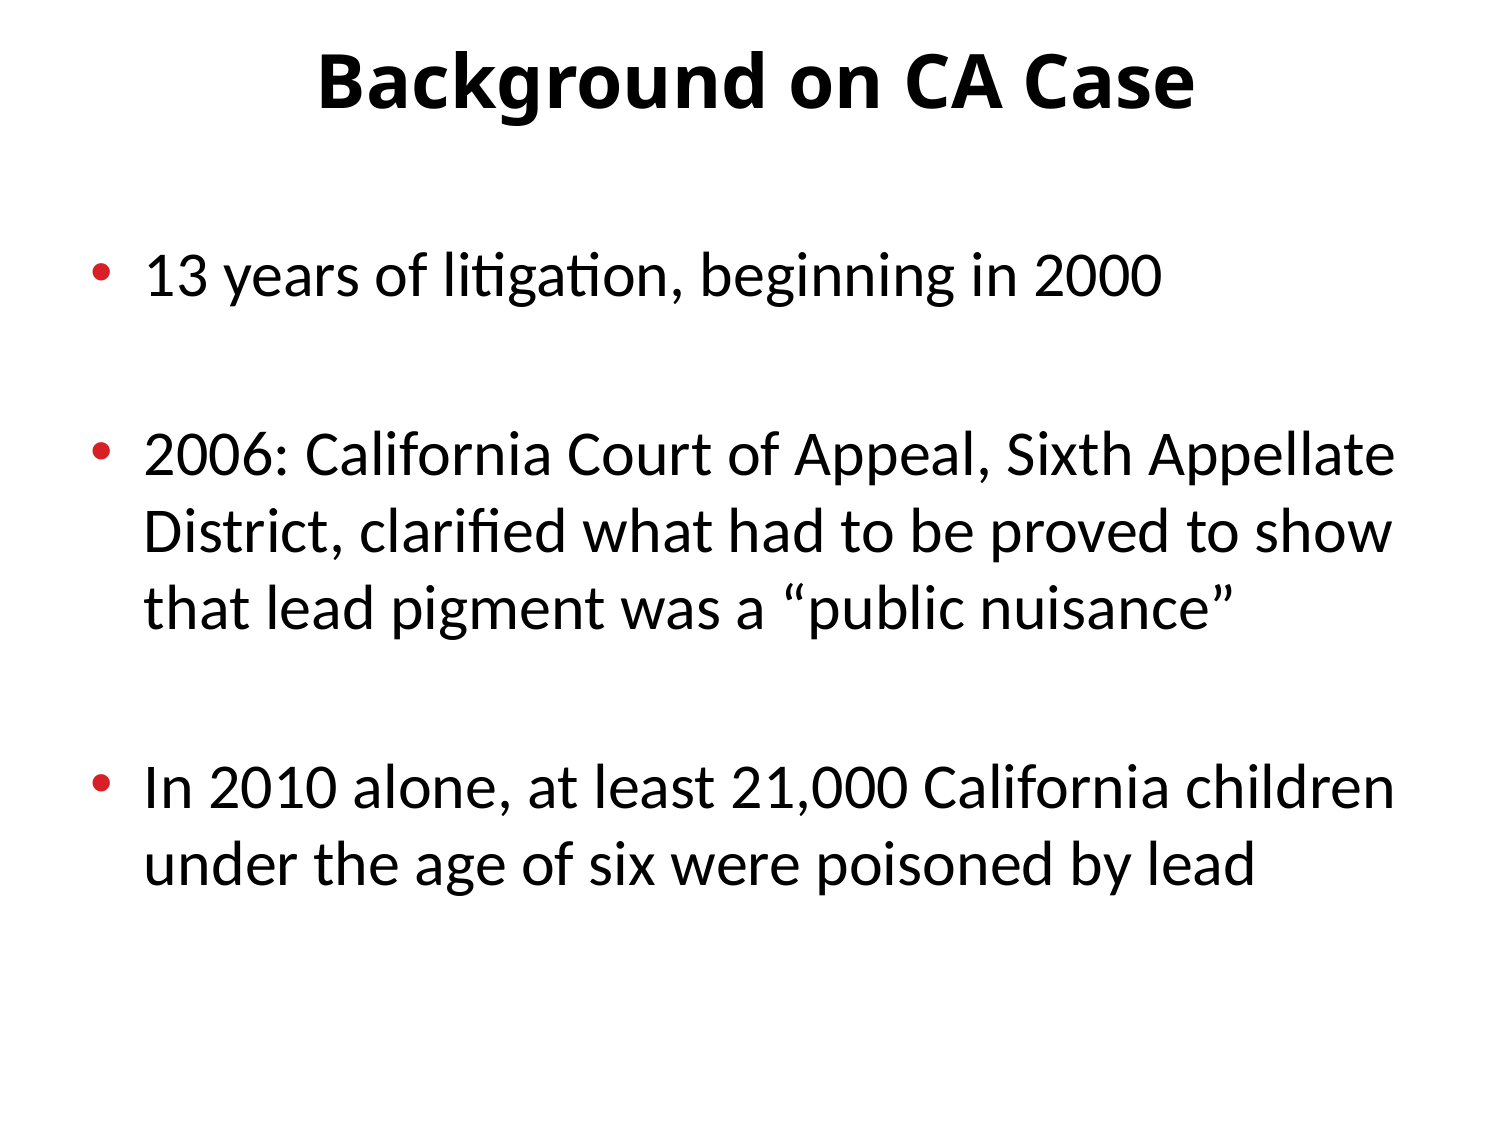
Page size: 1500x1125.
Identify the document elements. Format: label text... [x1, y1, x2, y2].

title Background on CA Case [55, 0, 1500, 158]
list 13 years of litigation, beginning in 2000 2006: California Court of Appeal, Sixth Appellate District, clarified what had to be proved to show that lead pigment was a “public nuisance” In 2010 alone, at least 21,000 California children under the age of six were poisoned by lead [75, 224, 1438, 1038]
